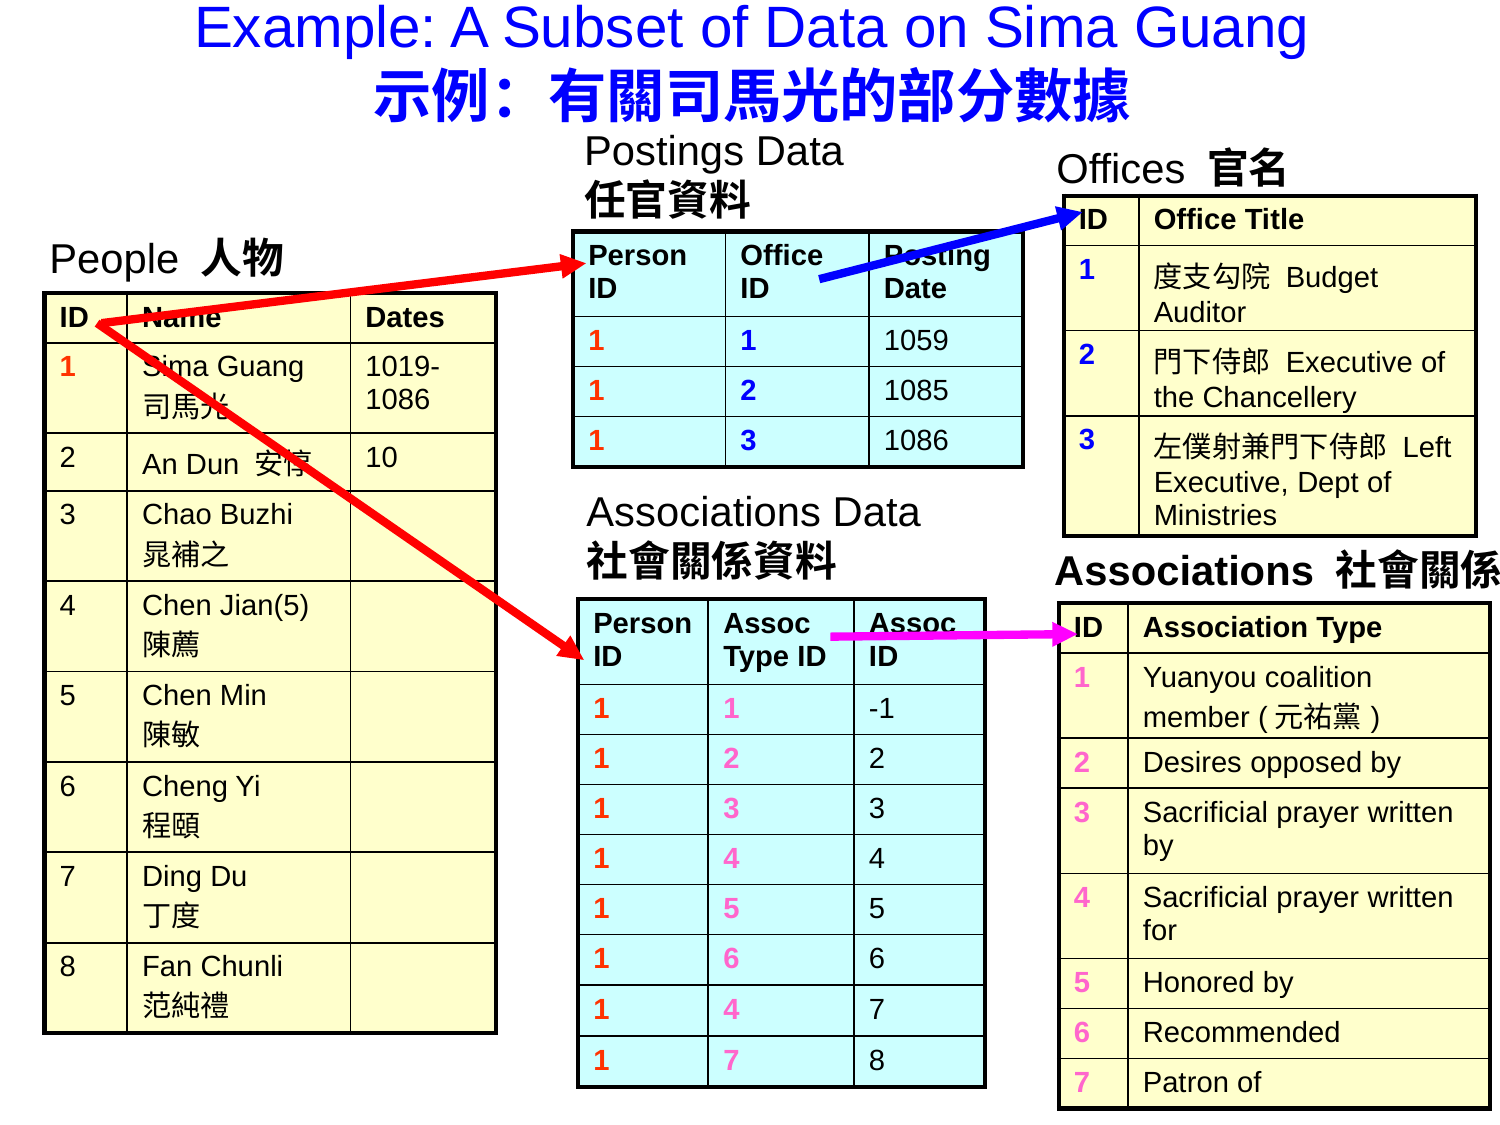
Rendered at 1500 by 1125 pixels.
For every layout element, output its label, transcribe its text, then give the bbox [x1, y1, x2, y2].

text_box Offices 官名 [1041, 134, 1306, 200]
table_header Assoc Type ID [709, 601, 853, 684]
table_header Office Title [1140, 198, 1474, 245]
table_cell Ding Du 丁度 [128, 853, 350, 942]
table_cell 3 [709, 785, 853, 834]
table_cell 5 [855, 885, 983, 934]
table_cell Yuanyou coalition member (元祐黨) [1129, 654, 1488, 737]
table_cell Patron of [1129, 1059, 1488, 1106]
table_cell 8 [47, 944, 126, 1031]
table_cell [351, 492, 494, 580]
table_cell 1 [580, 986, 707, 1035]
table_cell 1 [1066, 246, 1138, 330]
table_cell 1 [580, 835, 707, 884]
table_header Name [128, 295, 350, 342]
table_cell 1 [726, 317, 868, 366]
text_box Postings Data 任官資料 [569, 116, 860, 232]
table_cell 6 [855, 935, 983, 984]
table_cell Chen Min 陳敏 [128, 672, 350, 761]
table_cell 1 [709, 685, 853, 734]
table_header Dates [351, 295, 494, 342]
table_cell 1 [580, 935, 707, 984]
table_cell 3 [1061, 789, 1127, 873]
table_header Person ID [575, 234, 725, 316]
table_header Association Type [1129, 605, 1488, 652]
table_header ID [1066, 200, 1138, 245]
table_cell 1 [575, 417, 725, 465]
table_cell 4 [47, 582, 126, 671]
table_cell 2 [726, 367, 868, 416]
table_header Office ID [726, 234, 868, 316]
table_cell 7 [1061, 1059, 1127, 1106]
table_cell 5 [47, 672, 126, 761]
table_cell 7 [47, 853, 126, 942]
table_cell 左僕射兼門下侍郎 Left Executive, Dept of Ministries [1140, 417, 1474, 534]
text_box Associations 社會關係 [1039, 536, 1500, 601]
table_cell 5 [1061, 959, 1127, 1008]
table_cell 1 [575, 367, 725, 416]
table_cell Honored by [1129, 959, 1488, 1008]
table_cell 7 [855, 986, 983, 1035]
table_header ID [47, 295, 126, 342]
table_cell 1019-1086 [351, 344, 494, 432]
text_box Associations Data 社會關係資料 [571, 477, 1039, 593]
table_cell [351, 582, 494, 671]
table_cell 2 [855, 735, 983, 784]
table_cell 3 [726, 417, 868, 465]
table_cell 3 [1066, 417, 1138, 534]
table_cell 1 [580, 1037, 707, 1085]
text_box [101, 258, 586, 324]
table_cell Sima Guang 司馬光 [129, 344, 350, 432]
table_cell 1086 [870, 417, 1021, 465]
table_cell Desires opposed by [1129, 739, 1488, 787]
table_cell [351, 944, 494, 1031]
table_cell 4 [1061, 874, 1127, 958]
table_cell An Dun 安惇 [259, 434, 350, 490]
table_cell [351, 763, 494, 851]
table_cell 3 [855, 785, 983, 834]
table_cell 2 [1066, 331, 1138, 415]
text_box [97, 323, 584, 660]
table_cell Sacrificial prayer written for [1129, 874, 1488, 958]
table_cell 8 [855, 1037, 983, 1085]
table_cell 4 [709, 986, 853, 1035]
table_cell 1 [575, 317, 725, 366]
table_cell 6 [1061, 1009, 1127, 1058]
table_header ID [1061, 605, 1127, 652]
table_cell 門下侍郎 Executive of the Chancellery [1140, 331, 1474, 415]
table_cell 7 [709, 1037, 853, 1085]
table_header Posting Date [870, 234, 1021, 316]
table_cell [351, 853, 494, 942]
table_cell 1 [47, 344, 126, 432]
table_cell Fan Chunli 范純禮 [128, 944, 350, 1031]
table_cell 1059 [870, 317, 1021, 366]
text_box [819, 209, 1083, 280]
table_cell 3 [47, 492, 126, 580]
table_cell 6 [709, 935, 853, 984]
table_cell 5 [709, 885, 853, 934]
table_cell Sacrificial prayer written by [1129, 789, 1488, 873]
text_box People 人物 [34, 224, 299, 290]
text_box [830, 627, 1078, 641]
table_cell -1 [855, 685, 983, 734]
table_cell Chen Jian(5) 陳薦 [128, 582, 350, 671]
table_header Assoc ID [855, 601, 983, 636]
table_cell 1 [580, 735, 707, 784]
table_cell [351, 672, 494, 761]
table_cell 1 [1061, 654, 1127, 737]
table_cell 2 [47, 434, 126, 490]
text_box Example: A Subset of Data on Sima Guang 示例：有關司馬光的部分數據 [170, 0, 1335, 137]
table_cell Chao Buzhi 晁補之 [128, 492, 350, 580]
table_header Person ID [580, 601, 707, 684]
table_cell 6 [47, 763, 126, 851]
table_cell 4 [709, 835, 853, 884]
table_cell Cheng Yi 程頤 [128, 763, 350, 851]
table_cell 1 [580, 785, 707, 834]
table_cell 10 [351, 434, 494, 490]
table_header Assoc ID [855, 636, 983, 684]
table_cell 1 [580, 685, 707, 734]
table_cell 1 [580, 885, 707, 934]
table_cell 2 [709, 735, 853, 784]
table_cell 度支勾院 Budget Auditor [1140, 246, 1474, 330]
table_cell An Dun 安惇 [128, 434, 336, 490]
table_cell Recommended [1129, 1009, 1488, 1058]
table_cell 4 [855, 835, 983, 884]
table_cell 1085 [870, 367, 1021, 416]
table_cell 2 [1061, 739, 1127, 787]
table_cell Sima Guang 司馬光 [128, 346, 252, 432]
